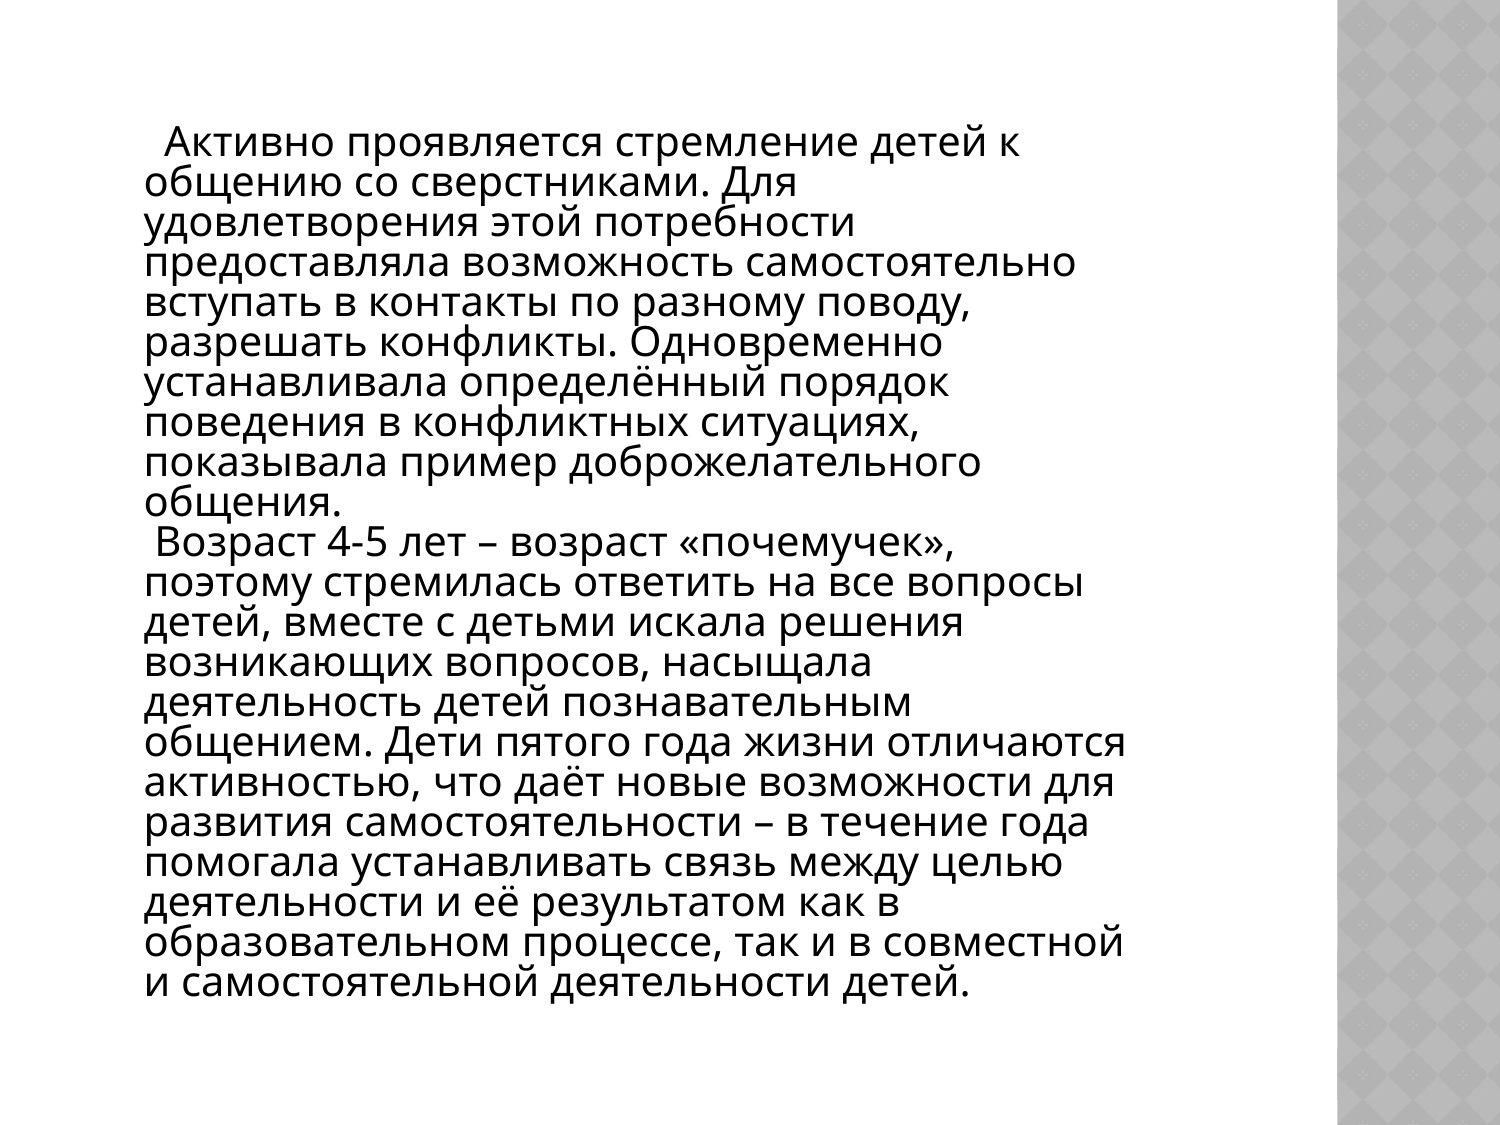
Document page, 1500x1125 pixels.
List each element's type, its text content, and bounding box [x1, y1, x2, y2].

text_box Активно проявляется стремление детей к общению со сверстниками. Для удовлетворения этой потребности предоставляла возможность самостоятельно вступать в контакты по разному поводу, разрешать конфликты. Одновременно устанавливала определённый порядок поведения в конфликтных ситуациях, показывала пример доброжелательного общения. Возраст 4-5 лет – возраст «почемучек», поэтому стремилась ответить на все вопросы детей, вместе с детьми искала решения возникающих вопросов, насыщала деятельность детей познавательным общением. Дети пятого года жизни отличаются активностью, что даёт новые возможности для развития самостоятельности – в течение года помогала устанавливать связь между целью деятельности и её результатом как в образовательном процессе, так и в совместной и самостоятельной деятельности детей. [128, 117, 1149, 1012]
